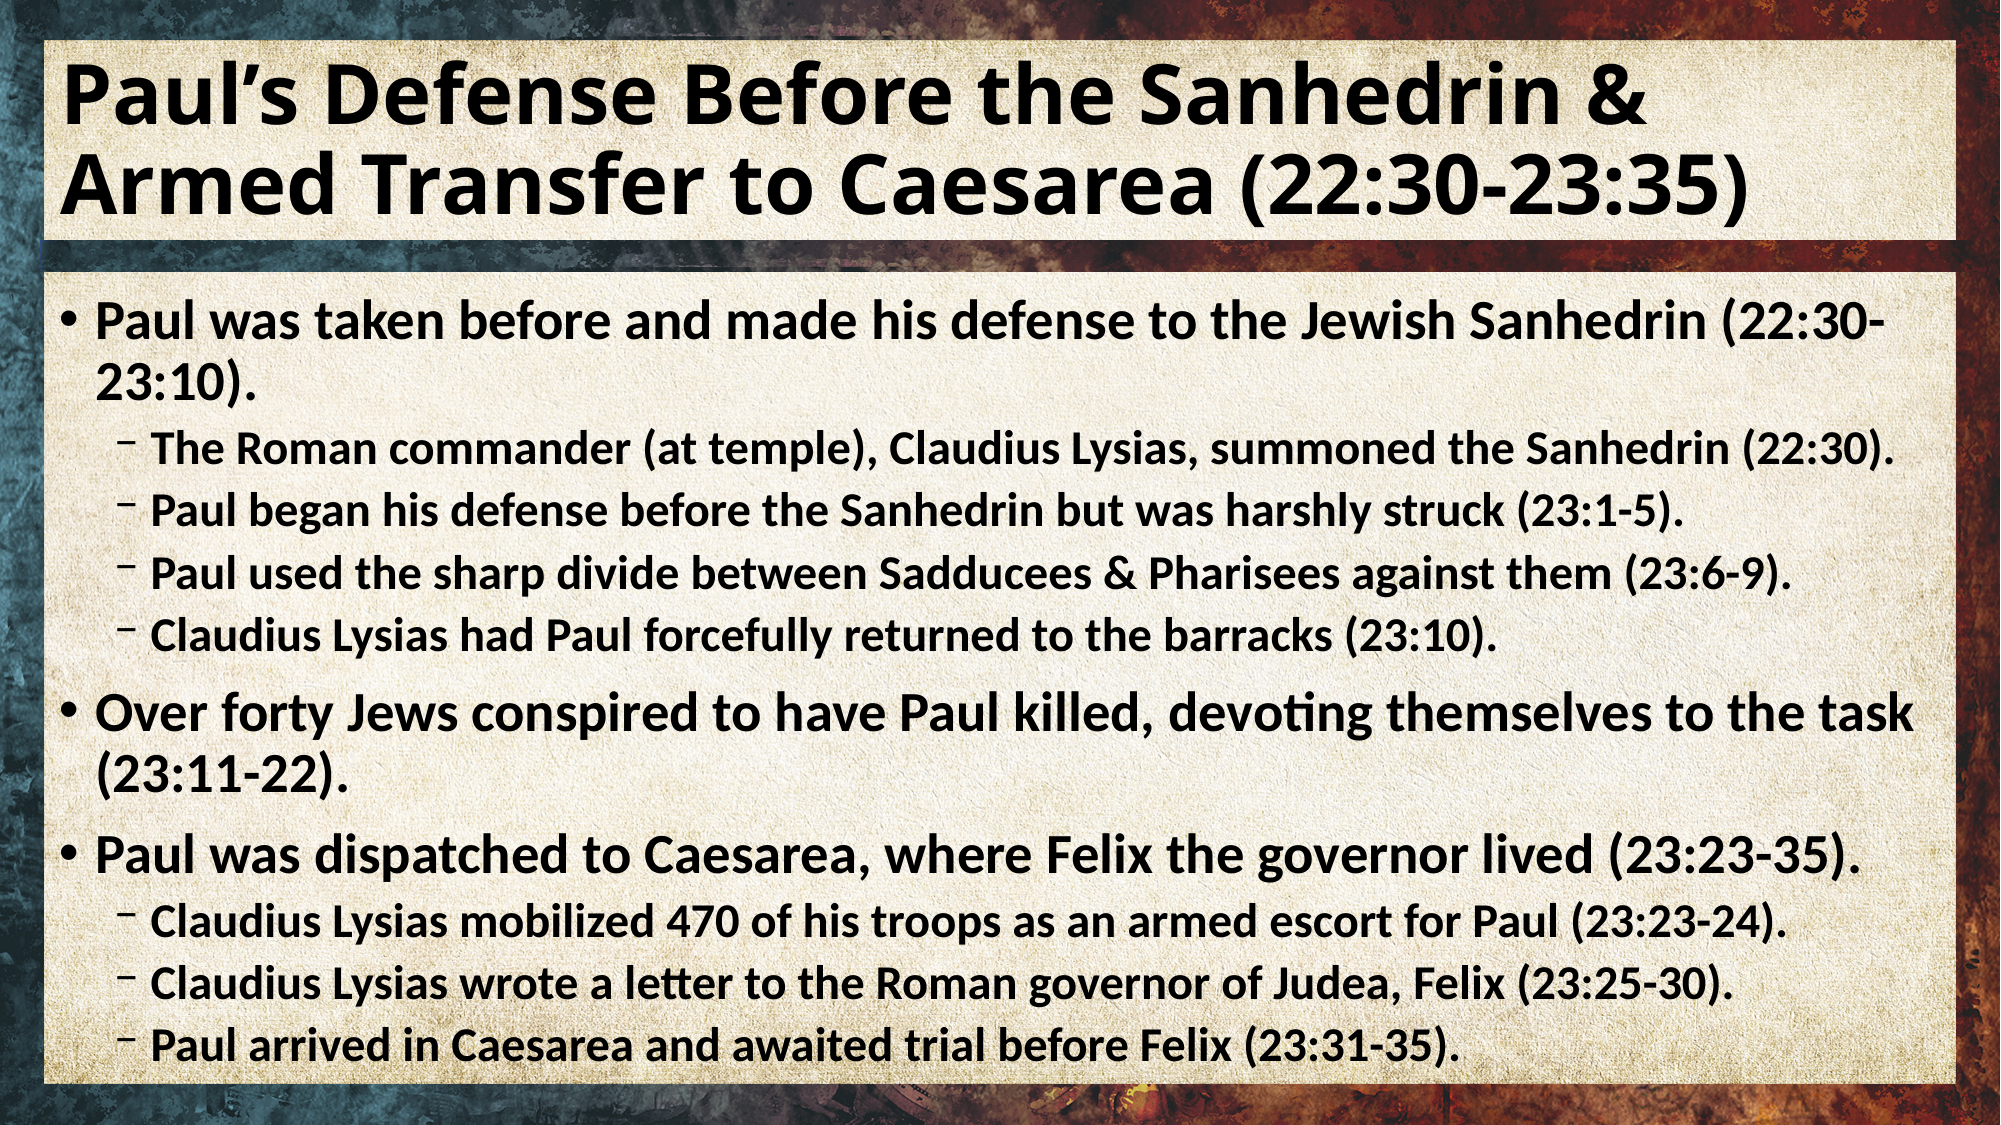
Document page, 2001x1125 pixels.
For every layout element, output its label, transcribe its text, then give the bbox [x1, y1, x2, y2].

title Paul’s Defense Before the Sanhedrin & Armed Transfer to Caesarea (22:30-23:35) [45, 42, 1956, 243]
list Paul was taken before and made his defense to the Jewish Sanhedrin (22:30-23:10). The Roman commander (at temple), Claudius Lysias, summoned the Sanhedrin (22:30). Paul began his defense before the Sanhedrin but was harshly struck (23:1-5). Paul used the sharp divide between Sadducees & Pharisees against them (23:6-9). Claudius Lysias had Paul forcefully returned to the barracks (23:10). Over forty Jews conspired to have Paul killed, devoting themselves to the task (23:11-22). Paul was dispatched to Caesarea, where Felix the governor lived (23:23-35). Claudius Lysias mobilized 470 of his troops as an armed escort for Paul (23:23-24). Claudius Lysias wrote a letter to the Roman governor of Judea, Felix (23:25-30). Paul arrived in Caesarea and awaited trial before Felix (23:31-35). [44, 283, 1975, 1083]
picture [0, 0, 2000, 1125]
